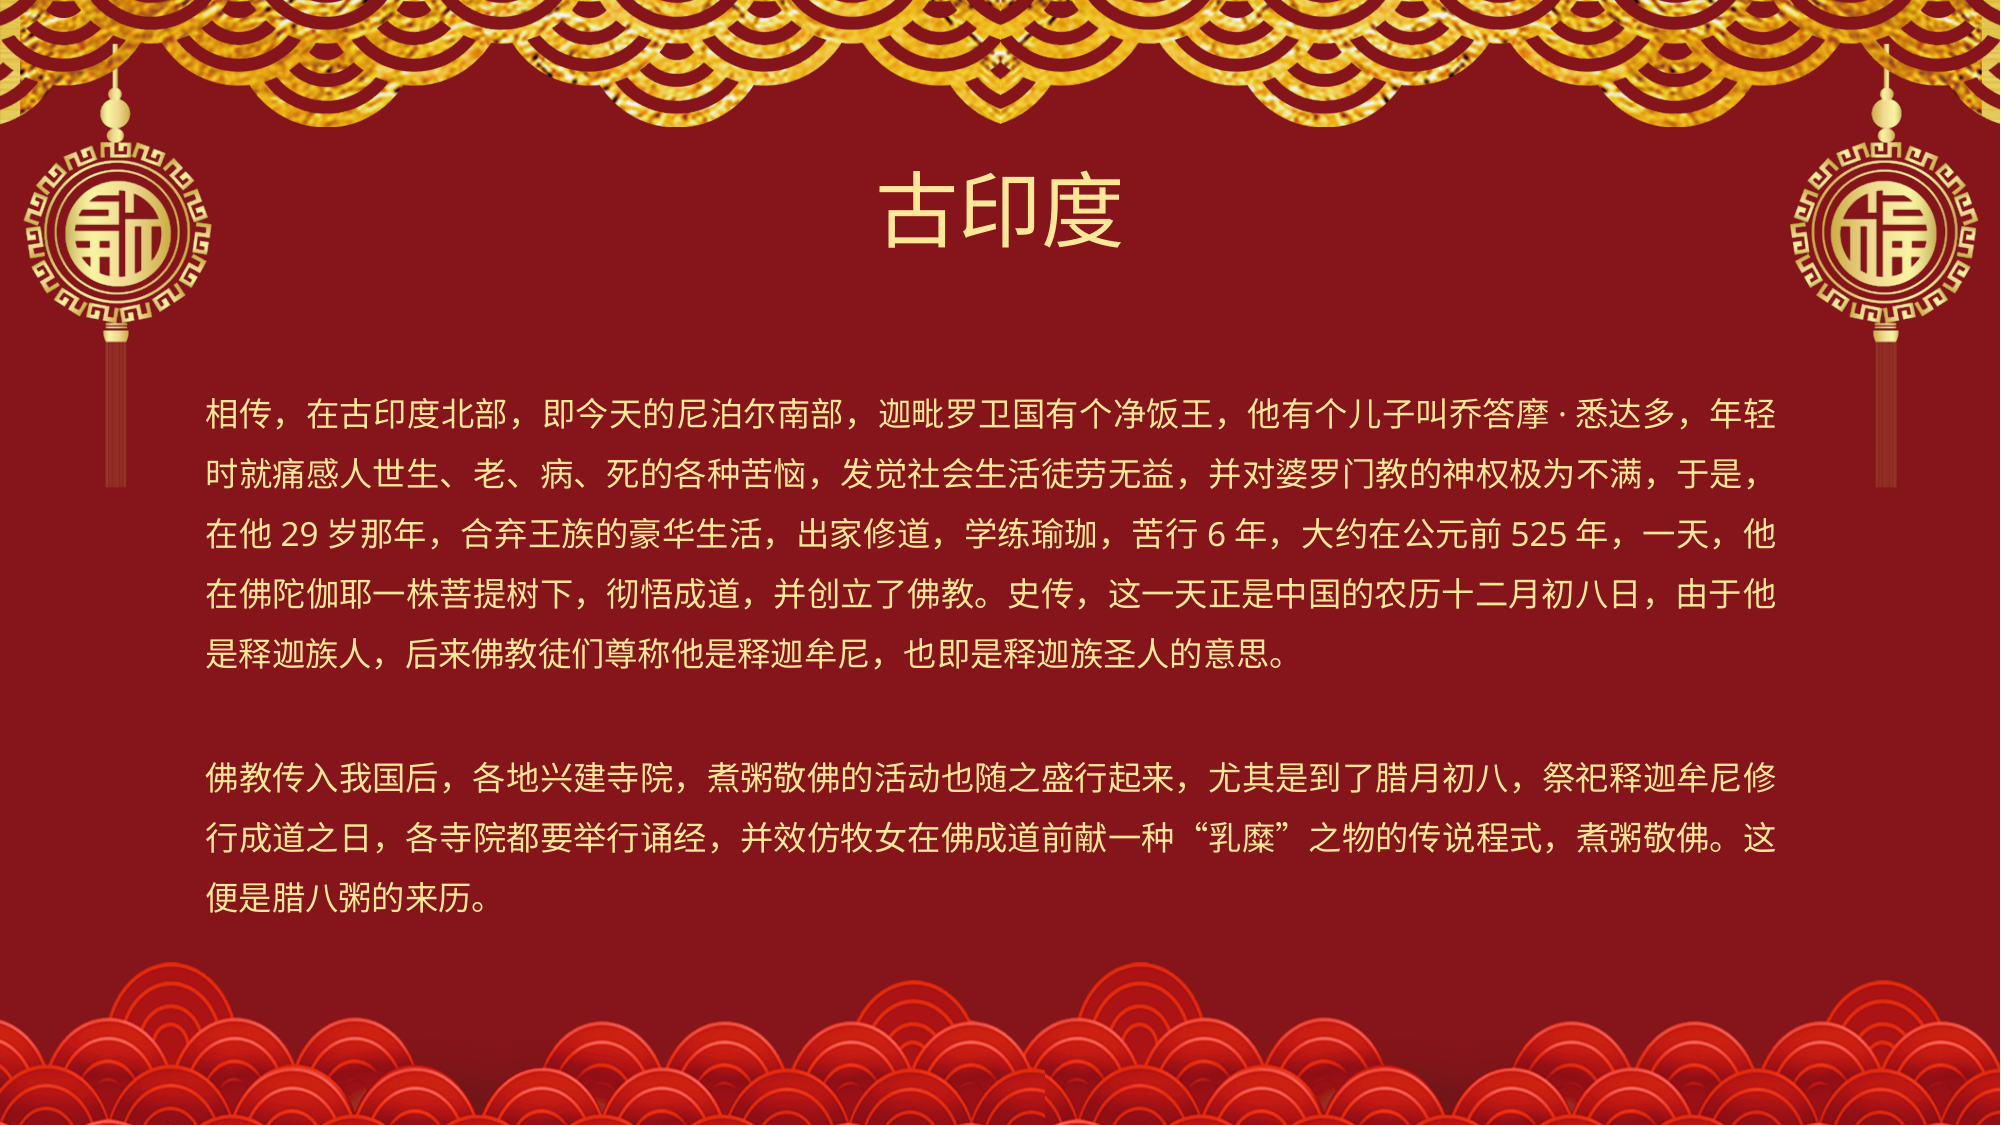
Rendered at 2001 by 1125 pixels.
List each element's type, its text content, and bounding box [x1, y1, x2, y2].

text_box 相传，在古印度北部，即今天的尼泊尔南部，迦毗罗卫国有个净饭王，他有个儿子叫乔答摩·悉达多，年轻时就痛感人世生、老、病、死的各种苦恼，发觉社会生活徒劳无益，并对婆罗门教的神权极为不满，于是，在他29岁那年，合弃王族的豪华生活，出家修道，学练瑜珈，苦行6年，大约在公元前525年，一天，他在佛陀伽耶一株菩提树下，彻悟成道，并创立了佛教。史传，这一天正是中国的农历十二月初八日，由于他是释迦族人，后来佛教徒们尊称他是释迦牟尼，也即是释迦族圣人的意思。 [190, 526, 1792, 680]
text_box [0, 962, 2000, 1125]
text_box 佛教传入我国后，各地兴建寺院，煮粥敬佛的活动也随之盛行起来，尤其是到了腊月初八，祭祀释迦牟尼修行成道之日，各寺院都要举行诵经，并效仿牧女在佛成道前献一种“乳糜”之物的传说程式，煮粥敬佛。这便是腊八粥的来历。 [190, 729, 1792, 925]
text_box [0, 0, 2000, 526]
